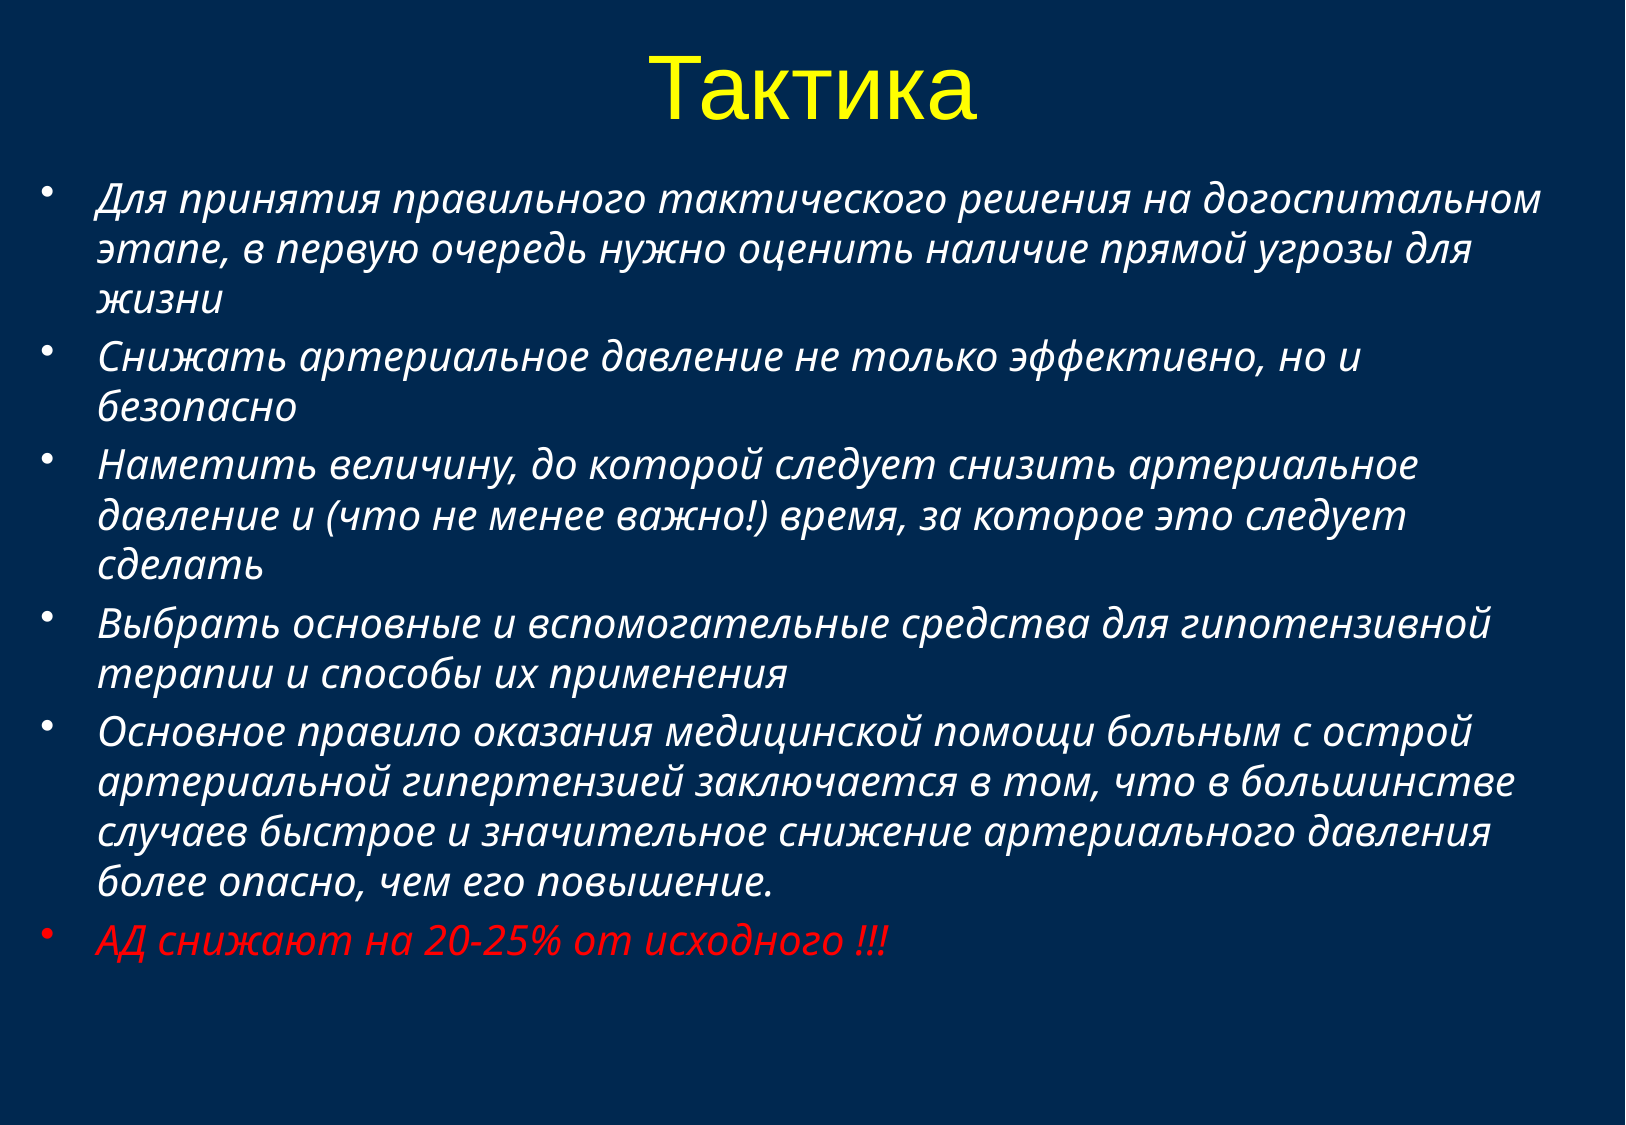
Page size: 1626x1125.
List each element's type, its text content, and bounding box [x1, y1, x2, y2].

list Для принятия правильного тактического решения на догоспитальном этапе, в первую очередь нужно оценить наличие прямой угрозы для жизни Снижать артериальное давление не только эффективно, но и безопасно Наметить величину, до которой следует снизить артериальное давление и (что не менее важно!) время, за которое это следует сделать Выбрать основные и вспомогательные средства для гипотензивной терапии и способы их применения Основное правило оказания медицинской помощи больным с острой артериальной гипертензией заключается в том, что в большинстве случаев быстрое и значительное снижение артериального давления более опасно, чем его повышение. АД снижают на 20-25% от исходного !!! [25, 164, 1587, 1090]
title Тактика [53, 37, 1572, 129]
